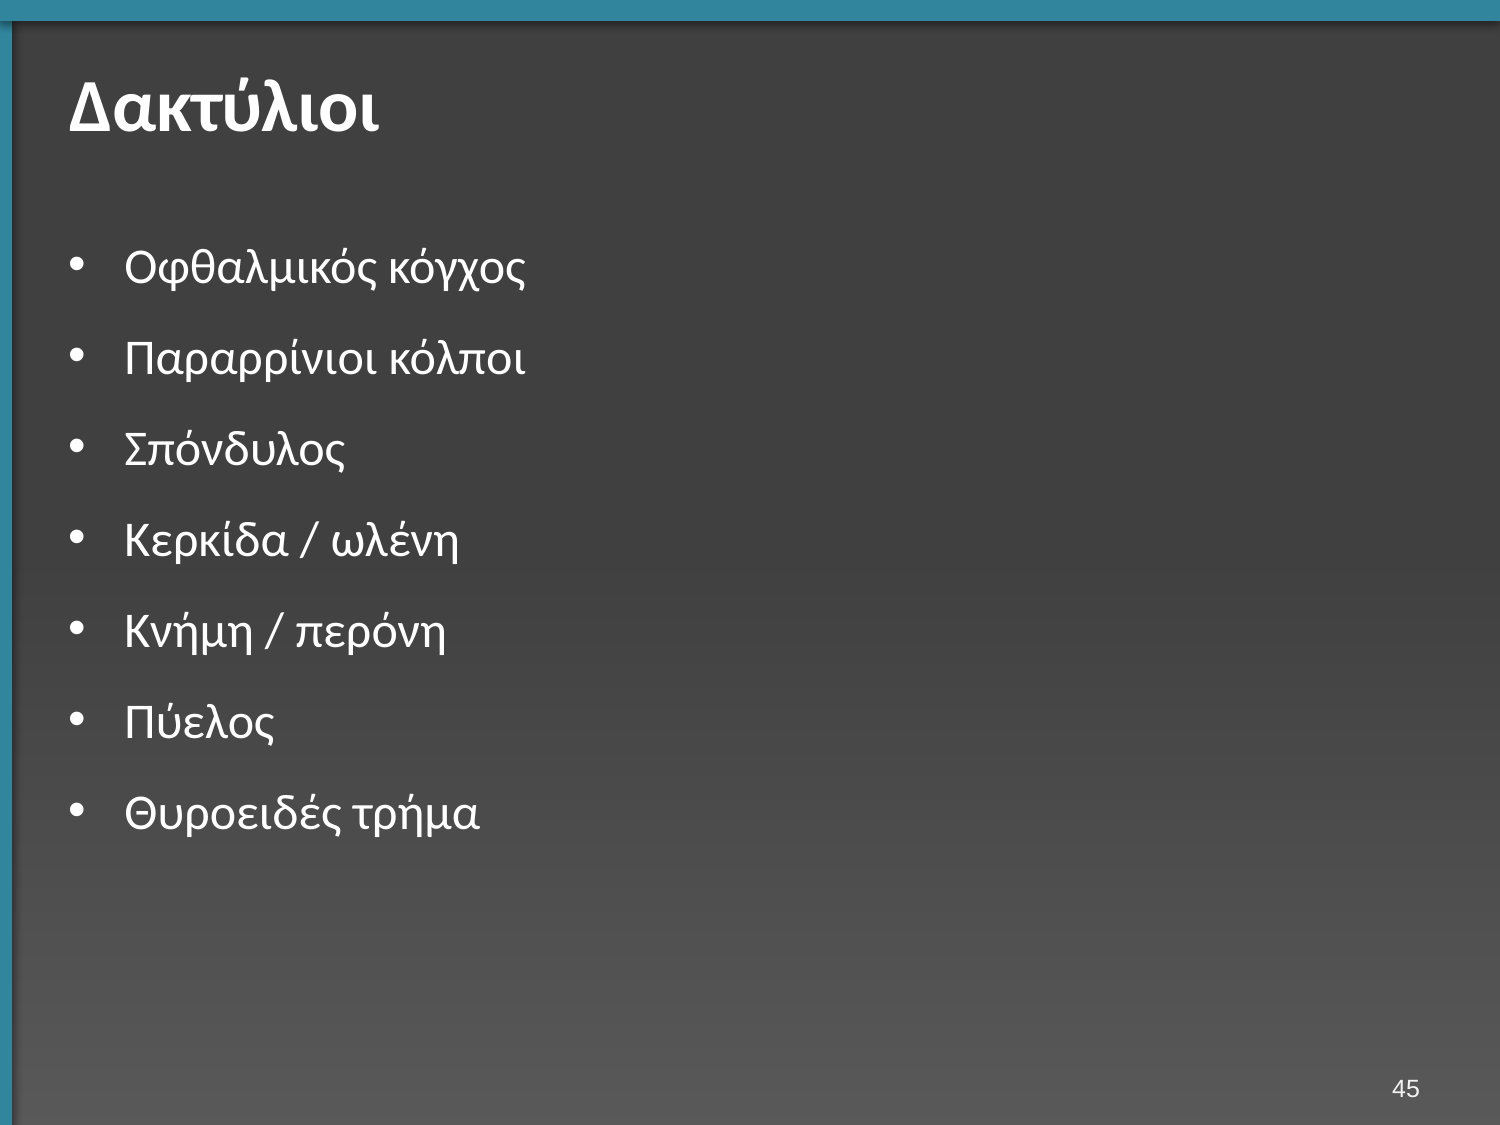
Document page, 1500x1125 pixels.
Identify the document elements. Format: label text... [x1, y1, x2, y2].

title Δακτύλιοι [10, 19, 1500, 185]
slide_number 44 [1085, 1057, 1436, 1118]
list Οφθαλμικός κόγχος Παραρρίνιοι κόλποι Σπόνδυλος Κερκίδα / ωλένη Κνήμη / περόνη Πύελος Θυροειδές τρήμα [53, 219, 1436, 1083]
